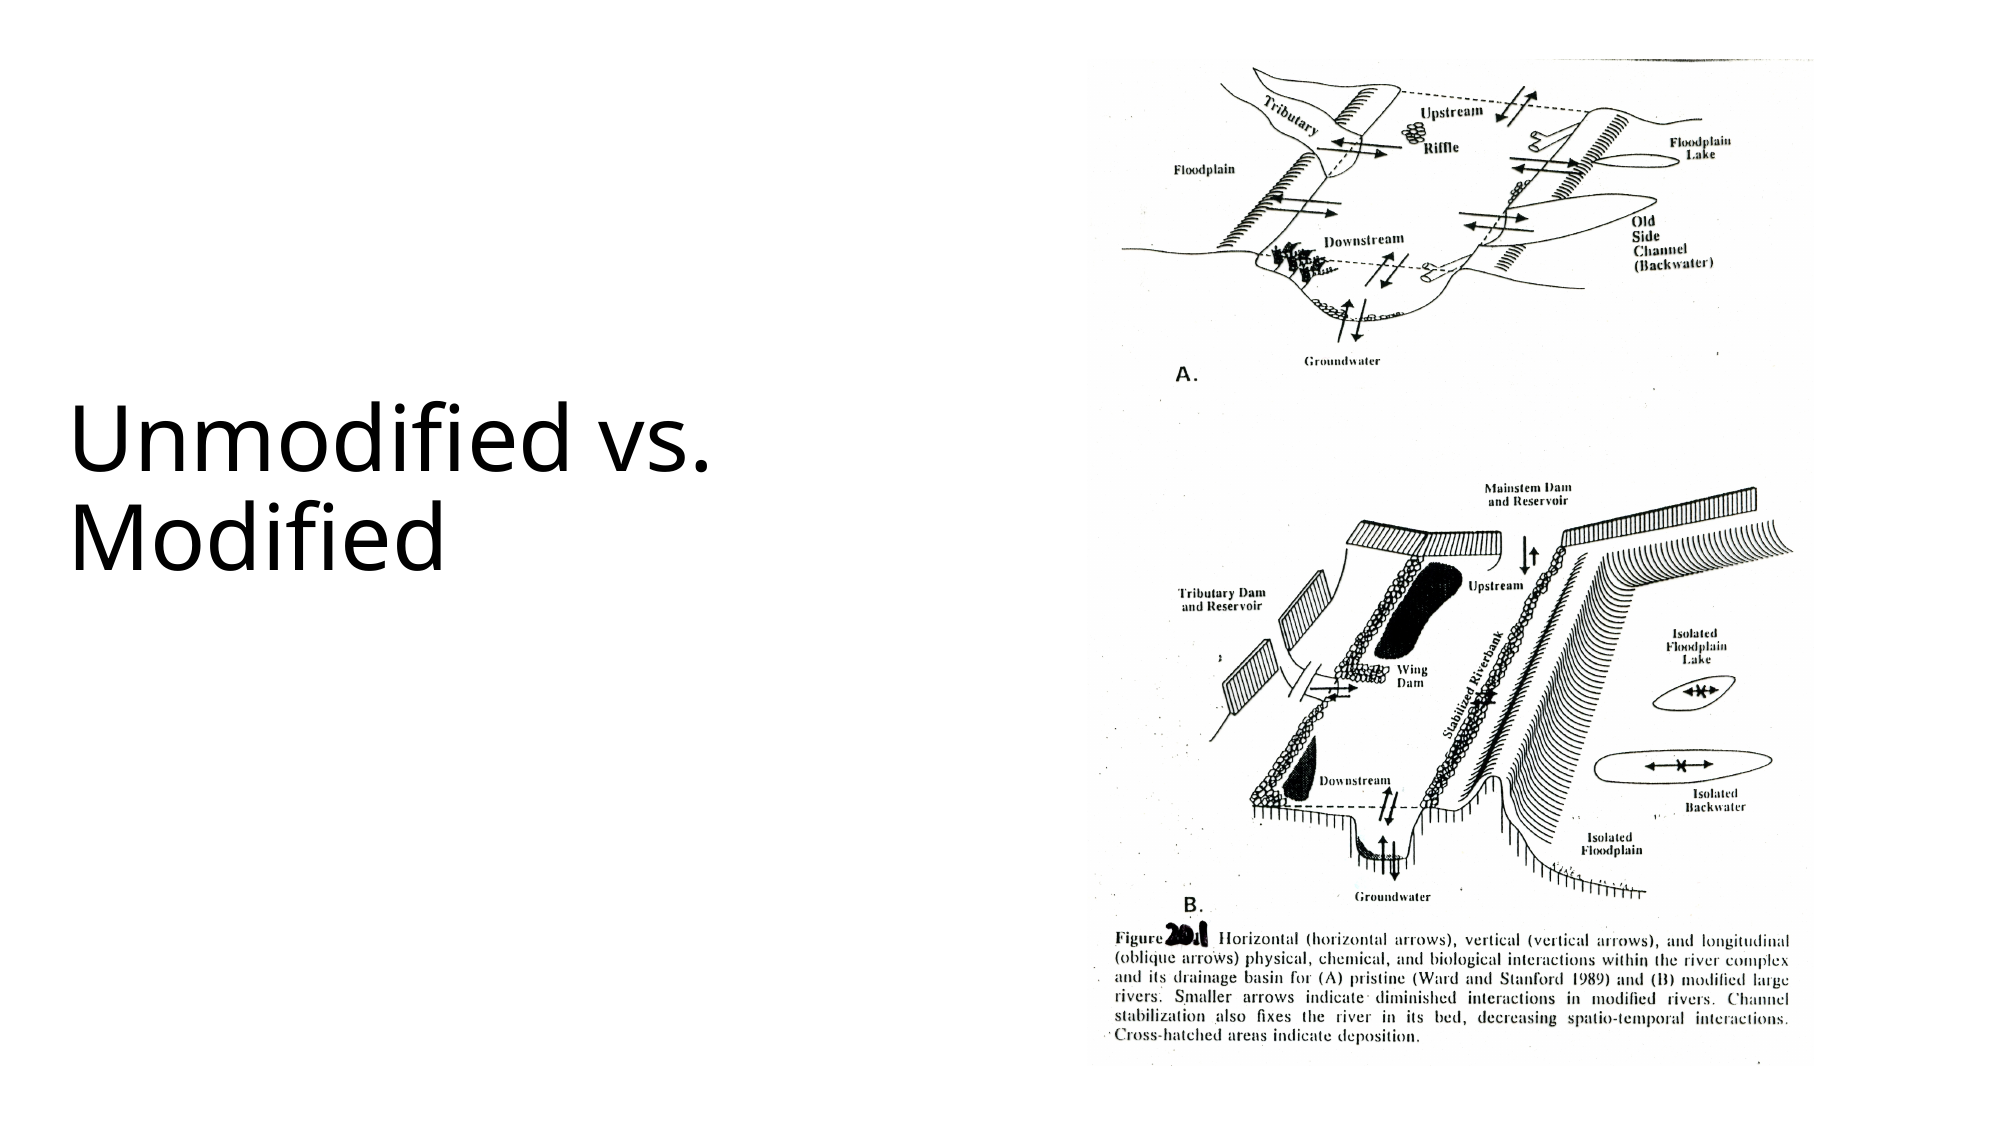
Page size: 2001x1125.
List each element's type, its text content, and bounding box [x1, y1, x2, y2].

title Unmodified vs. Modified [52, 382, 1066, 601]
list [1087, 59, 1815, 1066]
